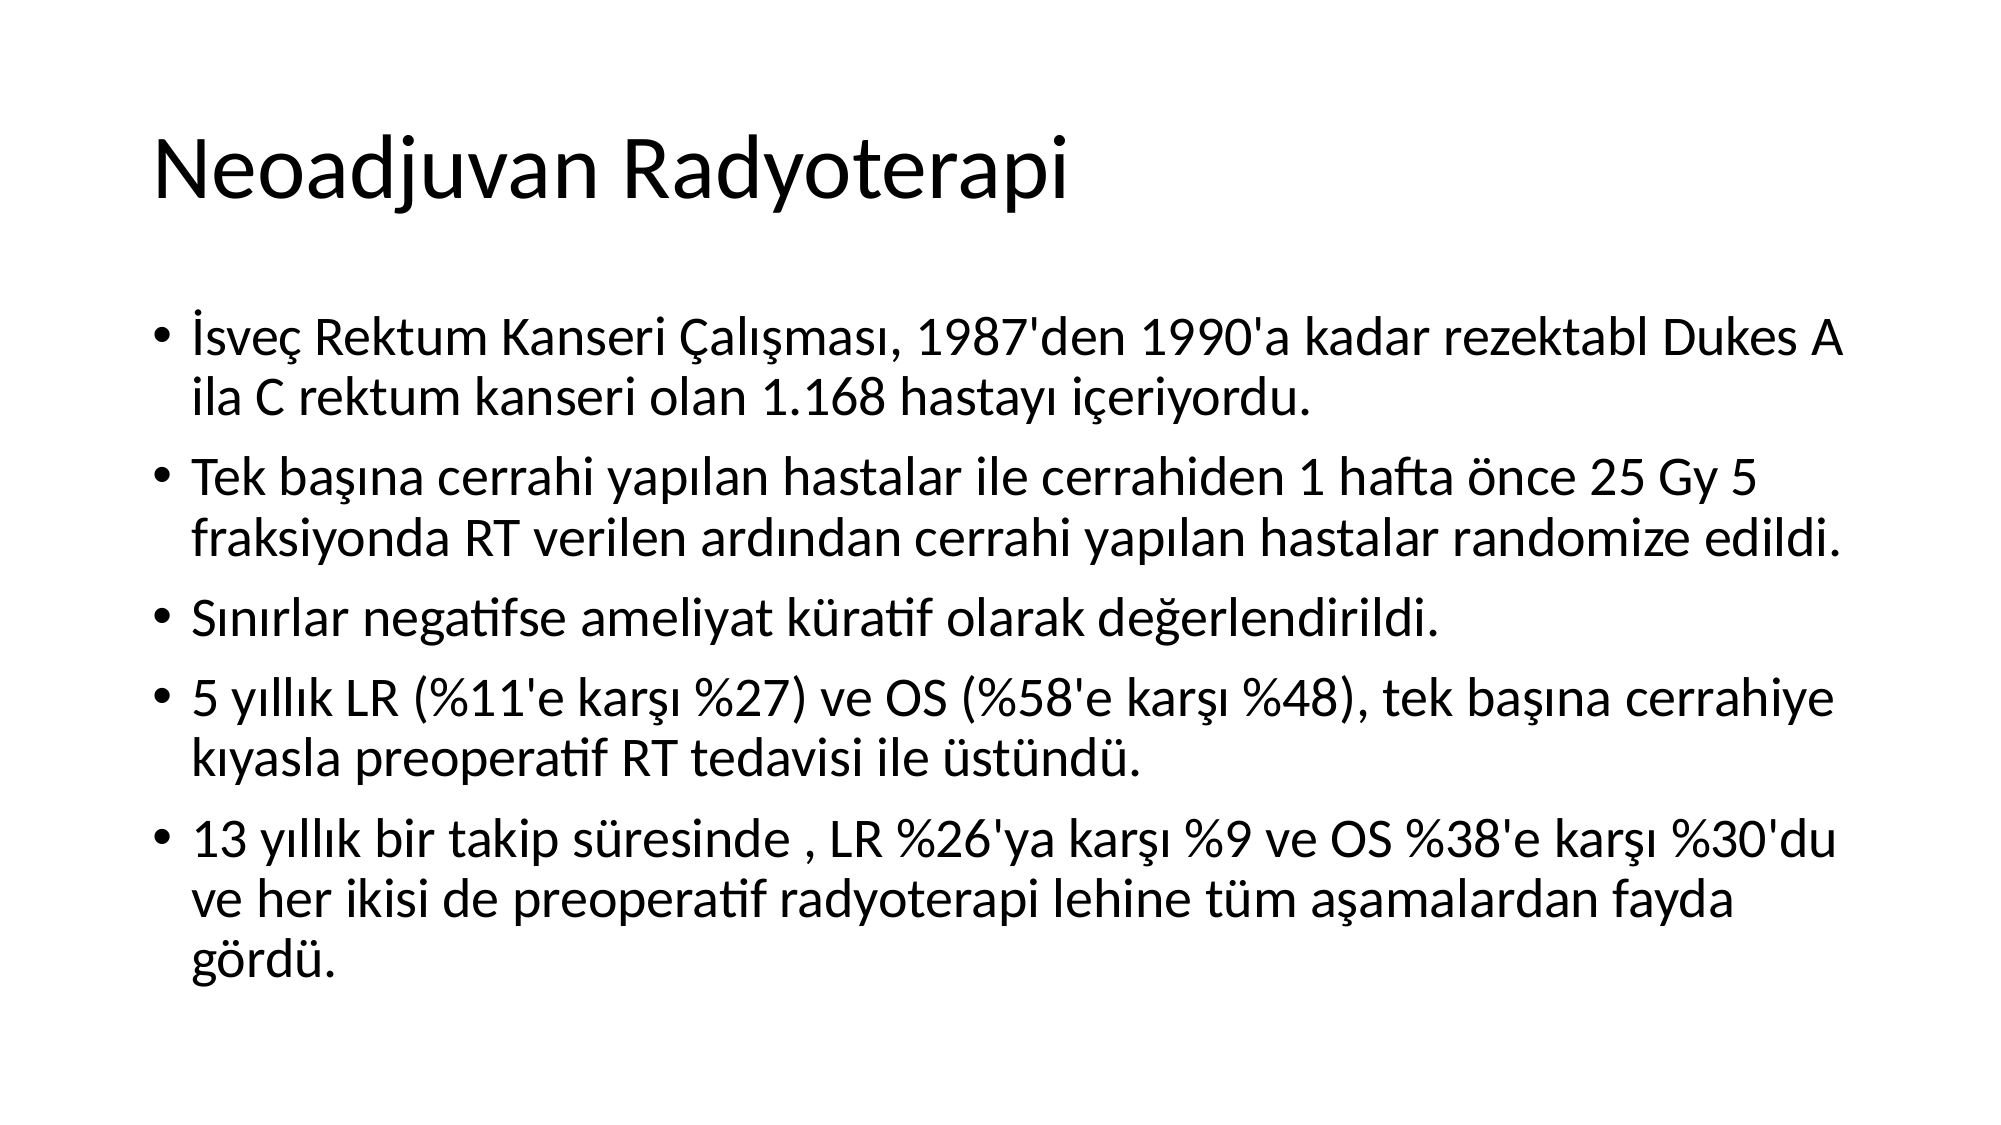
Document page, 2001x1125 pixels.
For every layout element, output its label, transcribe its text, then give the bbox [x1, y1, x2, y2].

title Neoadjuvan Radyoterapi [137, 59, 1863, 278]
list İsveç Rektum Kanseri Çalışması, 1987'den 1990'a kadar rezektabl Dukes A ila C rektum kanseri olan 1.168 hastayı içeriyordu. Tek başına cerrahi yapılan hastalar ile cerrahiden 1 hafta önce 25 Gy 5 fraksiyonda RT verilen ardından cerrahi yapılan hastalar randomize edildi. Sınırlar negatifse ameliyat küratif olarak değerlendirildi. 5 yıllık LR (%11'e karşı %27) ve OS (%58'e karşı %48), tek başına cerrahiye kıyasla preoperatif RT tedavisi ile üstündü. 13 yıllık bir takip süresinde , LR %26'ya karşı %9 ve OS %38'e karşı %30'du ve her ikisi de preoperatif radyoterapi lehine tüm aşamalardan fayda gördü. [137, 299, 1863, 1014]
